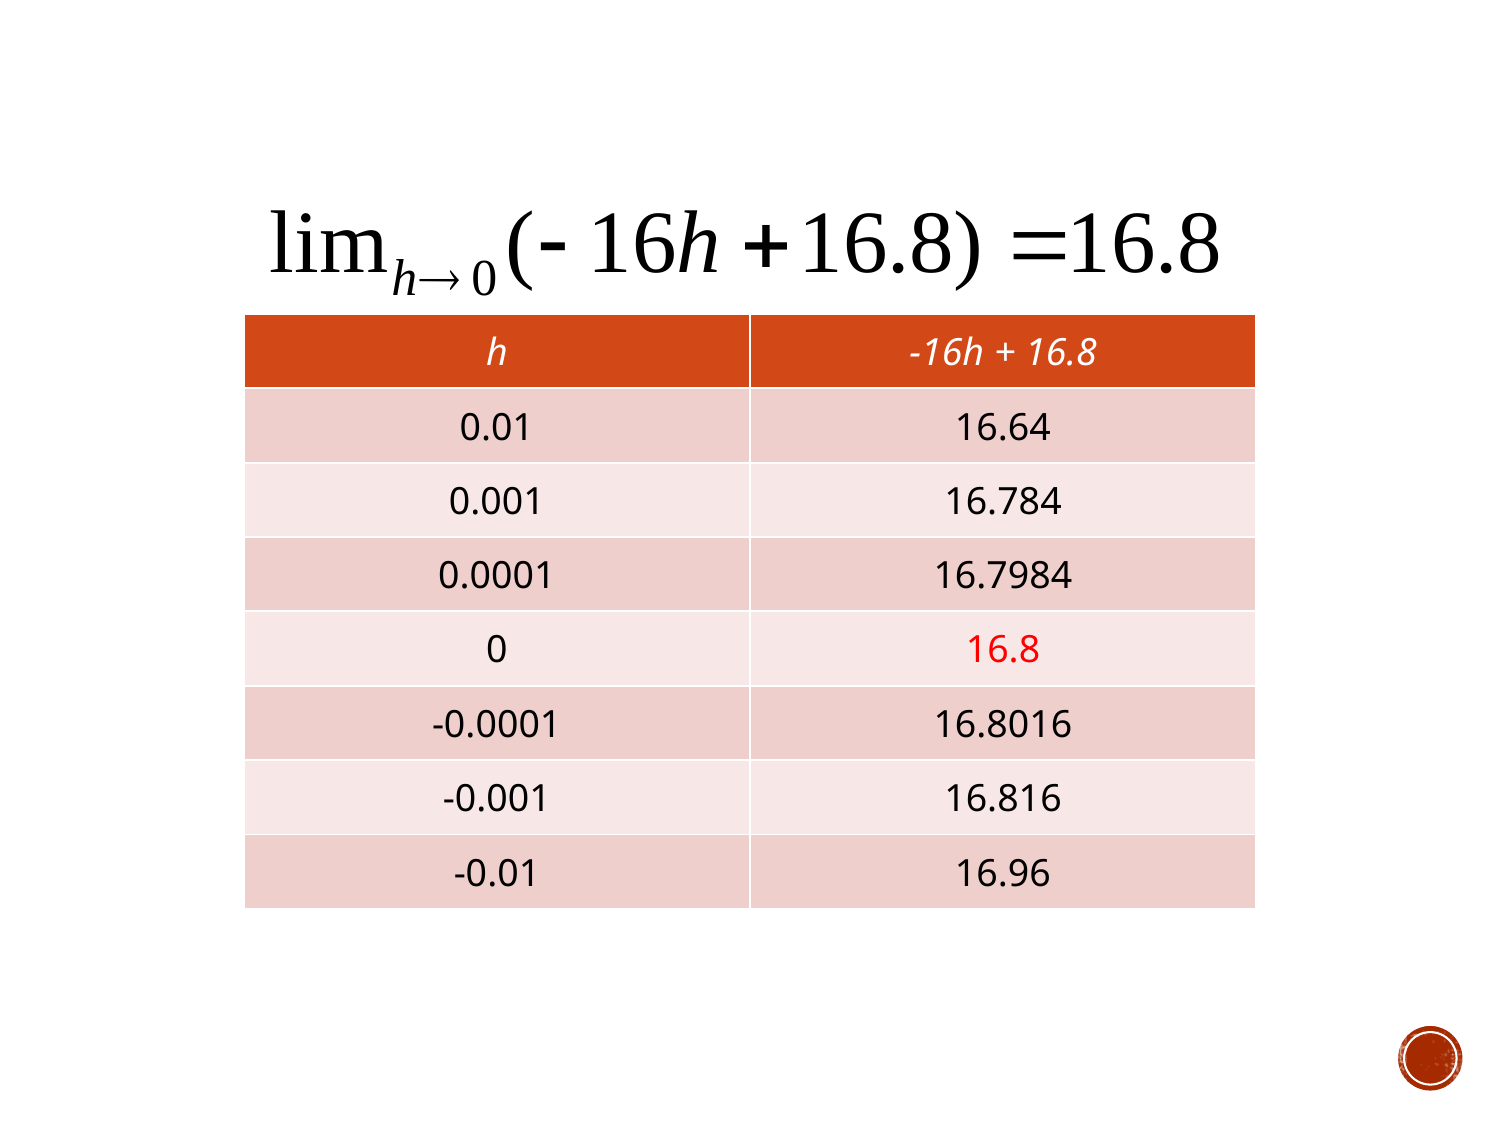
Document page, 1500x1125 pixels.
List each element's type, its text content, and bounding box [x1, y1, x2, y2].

table_header h [245, 315, 749, 387]
table_cell 0.0001 [245, 538, 749, 610]
table_cell 16.784 [751, 464, 1255, 536]
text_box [261, 187, 1235, 315]
table_header -16h + 16.8 [751, 315, 1255, 387]
table_cell 0 [245, 612, 749, 685]
table_cell -0.01 [245, 835, 749, 908]
table_cell 16.8016 [751, 687, 1255, 759]
table_cell -0.0001 [245, 687, 749, 759]
table_cell 16.96 [751, 835, 1255, 908]
table_cell 0.001 [245, 464, 749, 536]
table_cell -0.001 [245, 761, 749, 834]
table_cell 16.64 [751, 389, 1255, 462]
table_cell 16.7984 [751, 538, 1255, 610]
table_cell 0.01 [245, 389, 749, 462]
table_cell 16.8 [751, 612, 1255, 685]
table_cell 16.816 [751, 761, 1255, 834]
